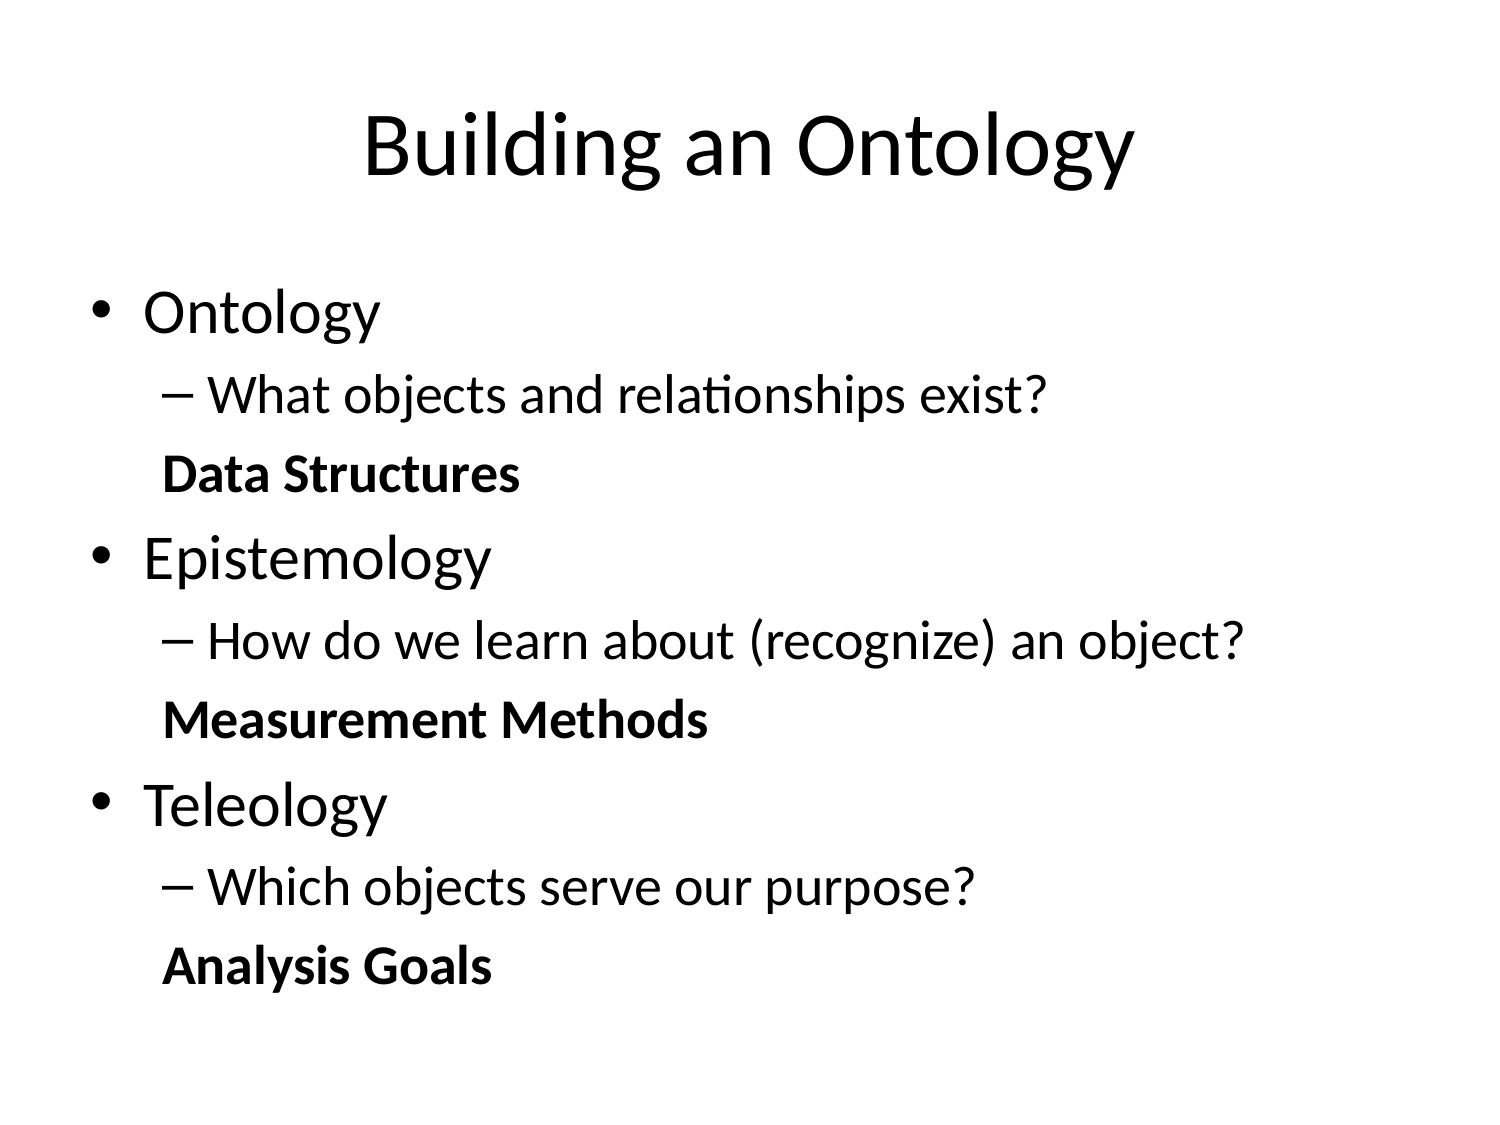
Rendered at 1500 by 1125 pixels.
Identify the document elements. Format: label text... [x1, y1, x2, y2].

list Ontology What objects and relationships exist? Data Structures Epistemology How do we learn about (recognize) an object? Measurement Methods Teleology Which objects serve our purpose? Analysis Goals [75, 262, 1425, 1005]
title Building an Ontology [75, 45, 1425, 233]
